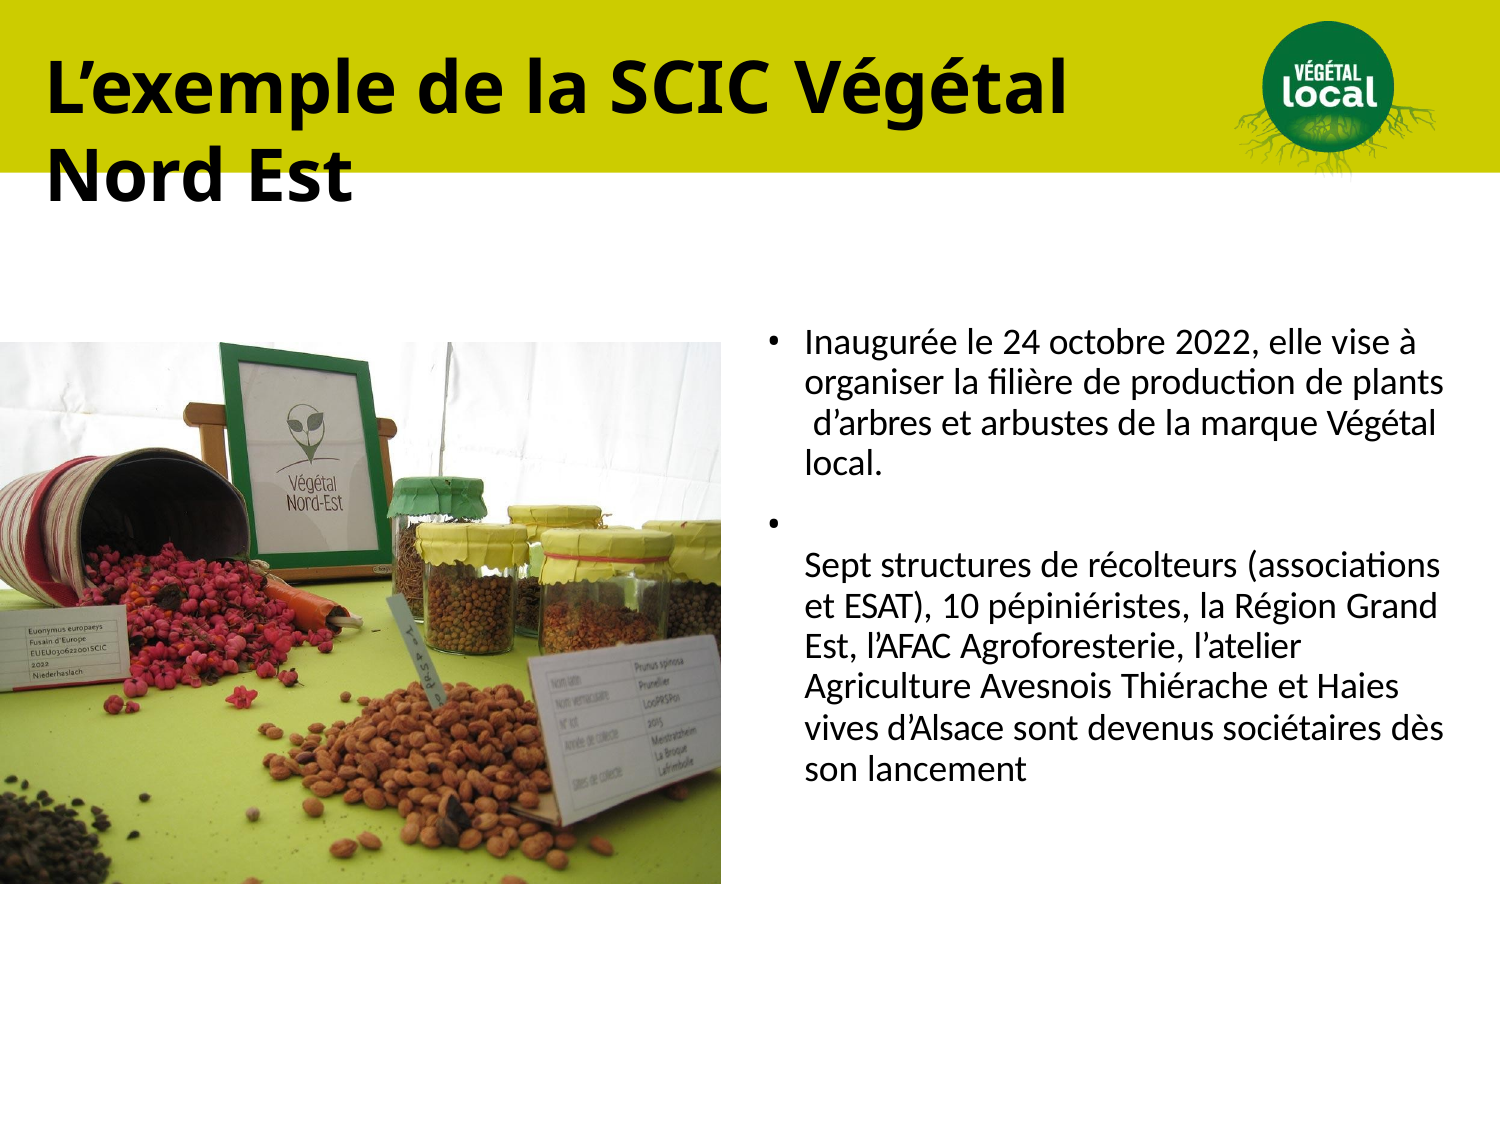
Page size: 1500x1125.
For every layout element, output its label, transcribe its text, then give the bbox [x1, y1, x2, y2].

picture [0, 342, 721, 884]
title L’exemple de la SCIC Végétal Nord Est [42, 38, 1237, 229]
text_box [0, 0, 1500, 173]
picture [1233, 20, 1436, 202]
list Inaugurée le 24 octobre 2022, elle vise à organiser la filière de production de plants d’arbres et arbustes de la marque Végétal local. Sept structures de récolteurs (associations et ESAT), 10 pépiniéristes, la Région Grand Est, l’AFAC Agroforesterie, l’atelier Agriculture Avesnois Thiérache et Haies vives d’Alsace sont devenus sociétaires dès son lancement [41, 315, 1458, 960]
